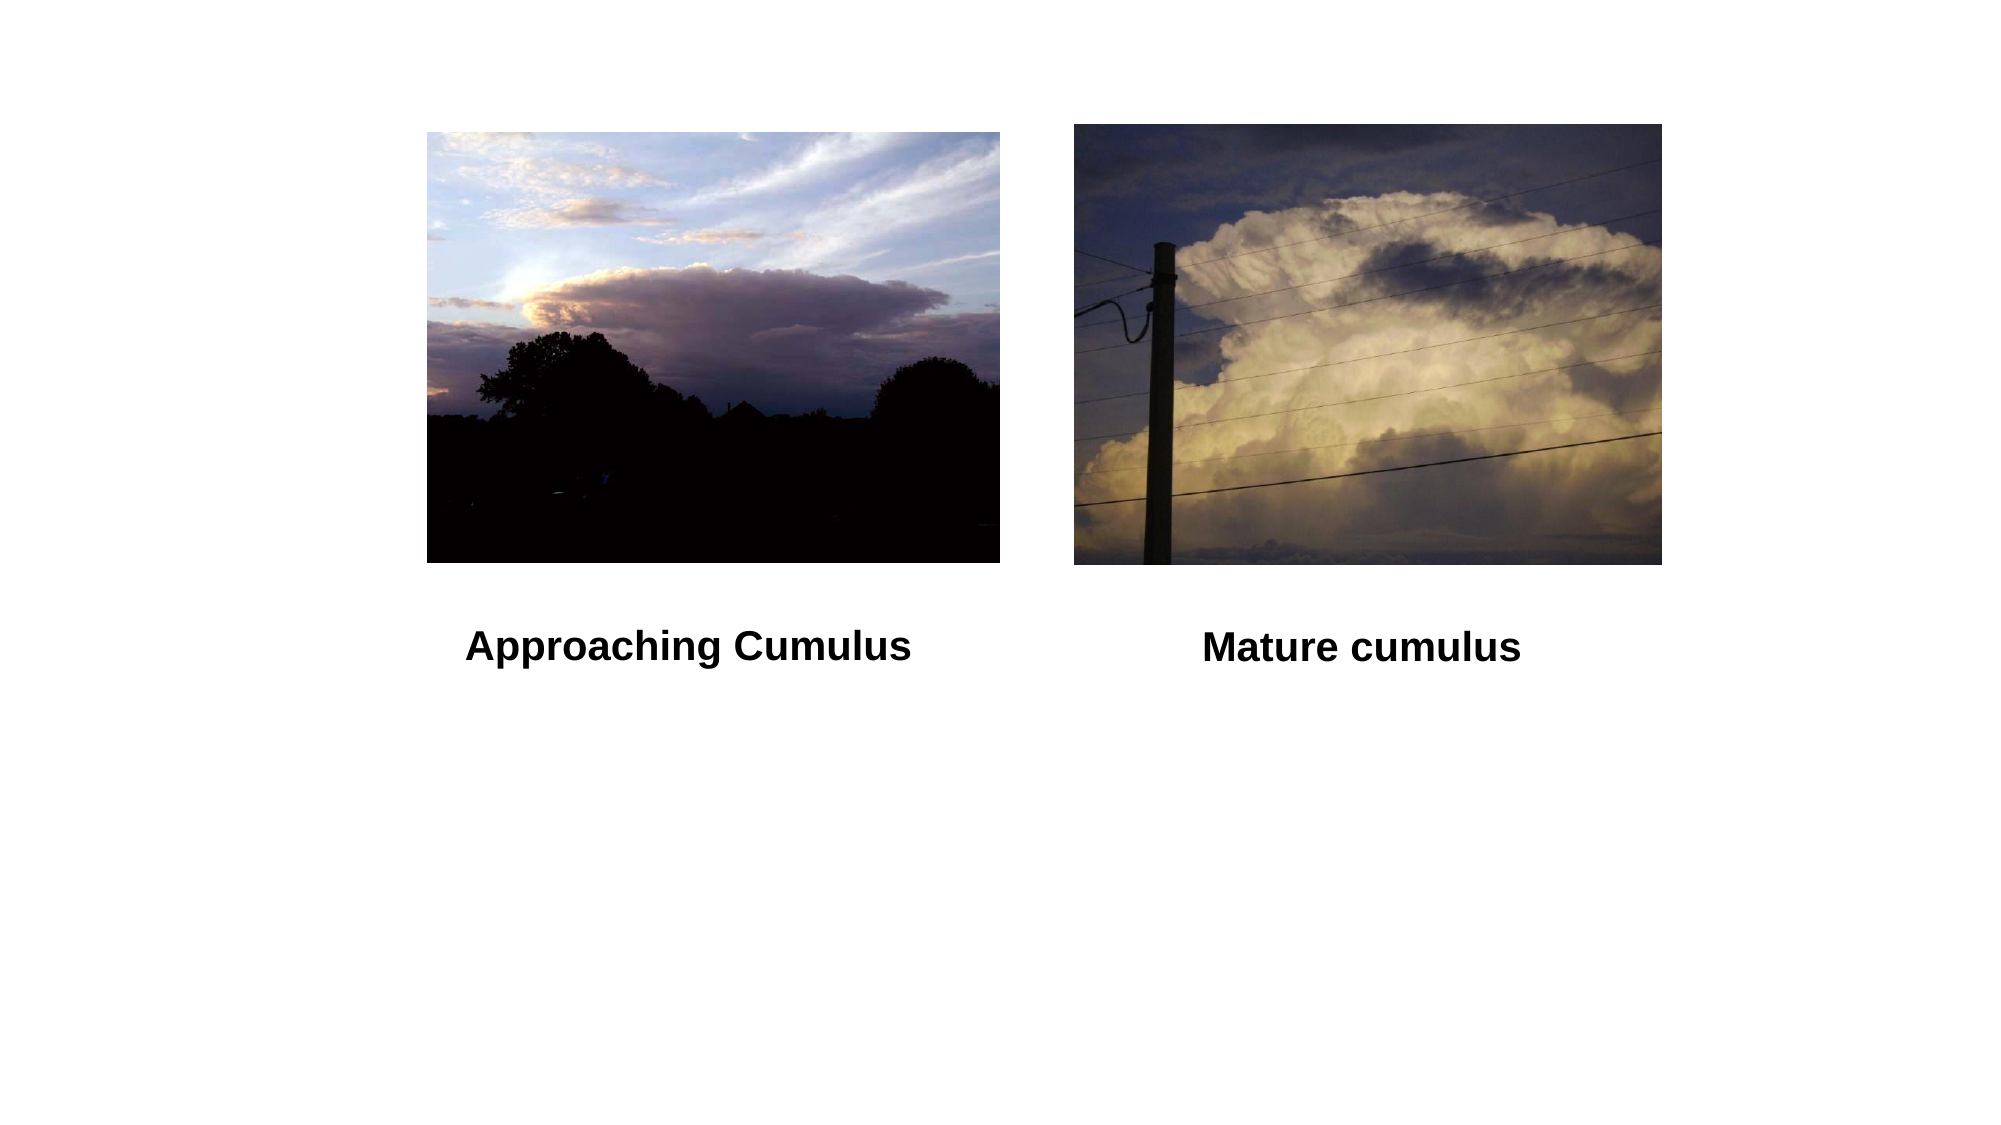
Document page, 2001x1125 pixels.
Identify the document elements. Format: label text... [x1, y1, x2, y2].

picture [427, 132, 1000, 563]
text_box Mature cumulus [1187, 612, 1563, 678]
text_box Approaching Cumulus [450, 611, 950, 676]
picture [1074, 124, 1662, 565]
